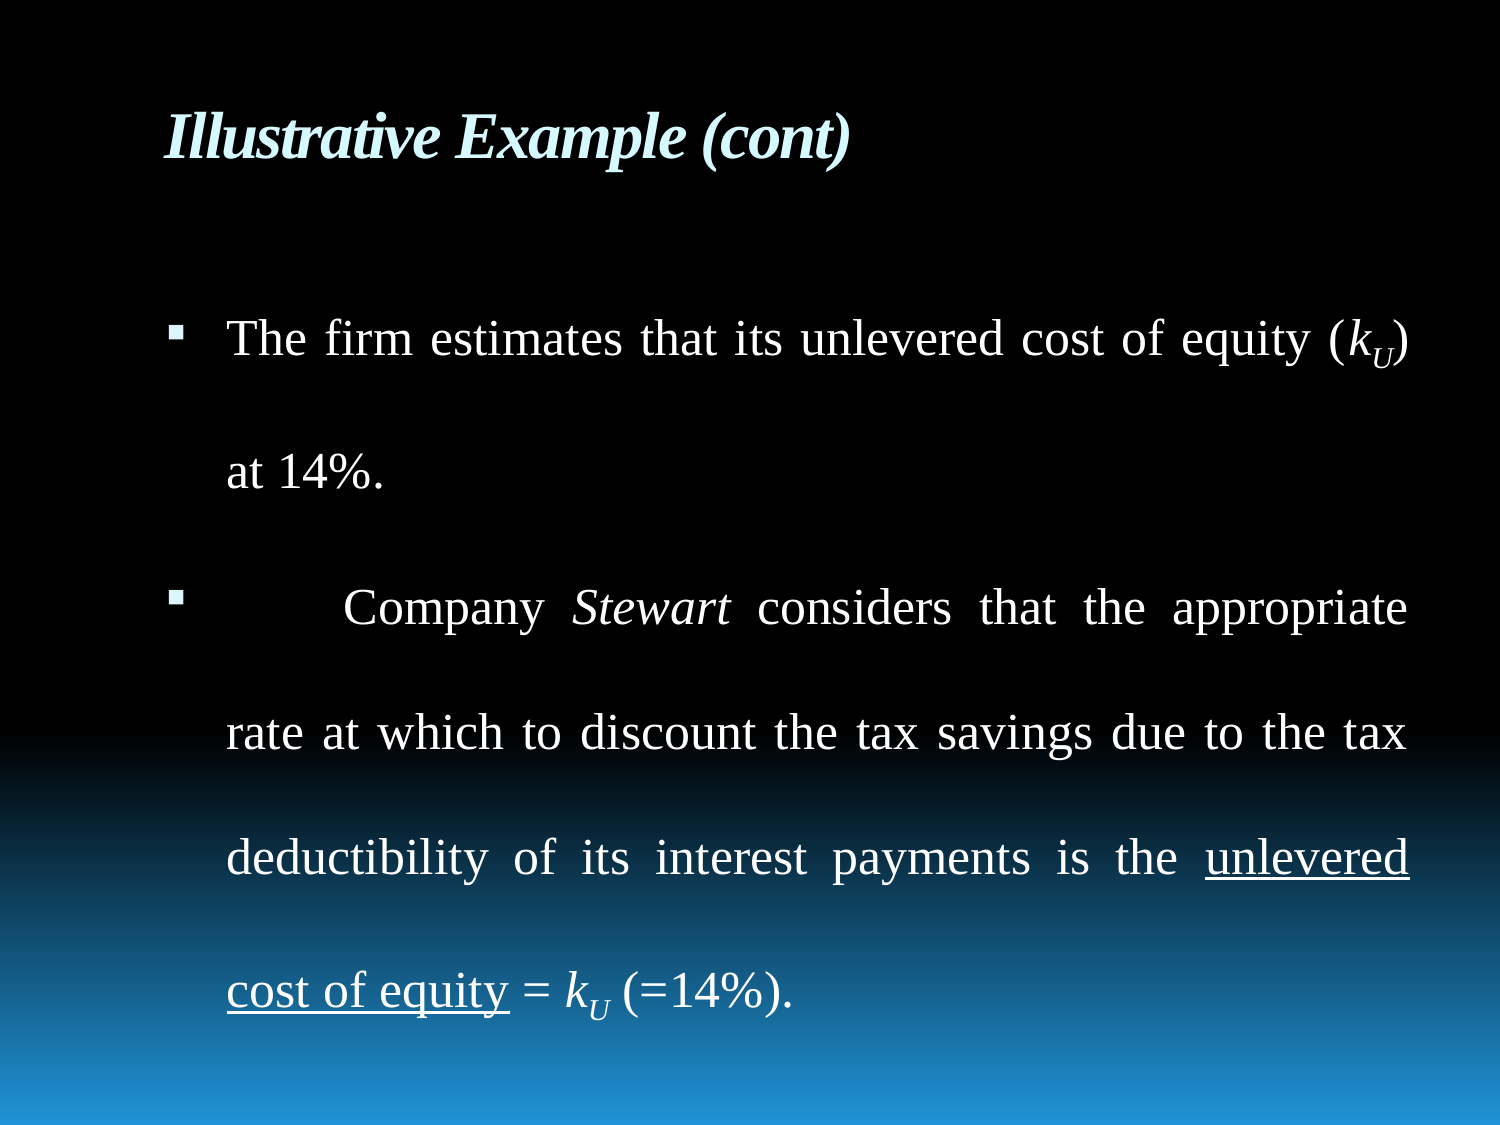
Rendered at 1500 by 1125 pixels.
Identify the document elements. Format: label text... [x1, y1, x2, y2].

title Illustrative Example (cont) [150, 83, 1425, 224]
list The firm estimates that its unlevered cost of equity (kU) at 14%. Company Stewart considers that the appropriate rate at which to discount the tax savings due to the tax deductibility of its interest payments is the unlevered cost of equity = kU (=14%). [150, 224, 1425, 1043]
